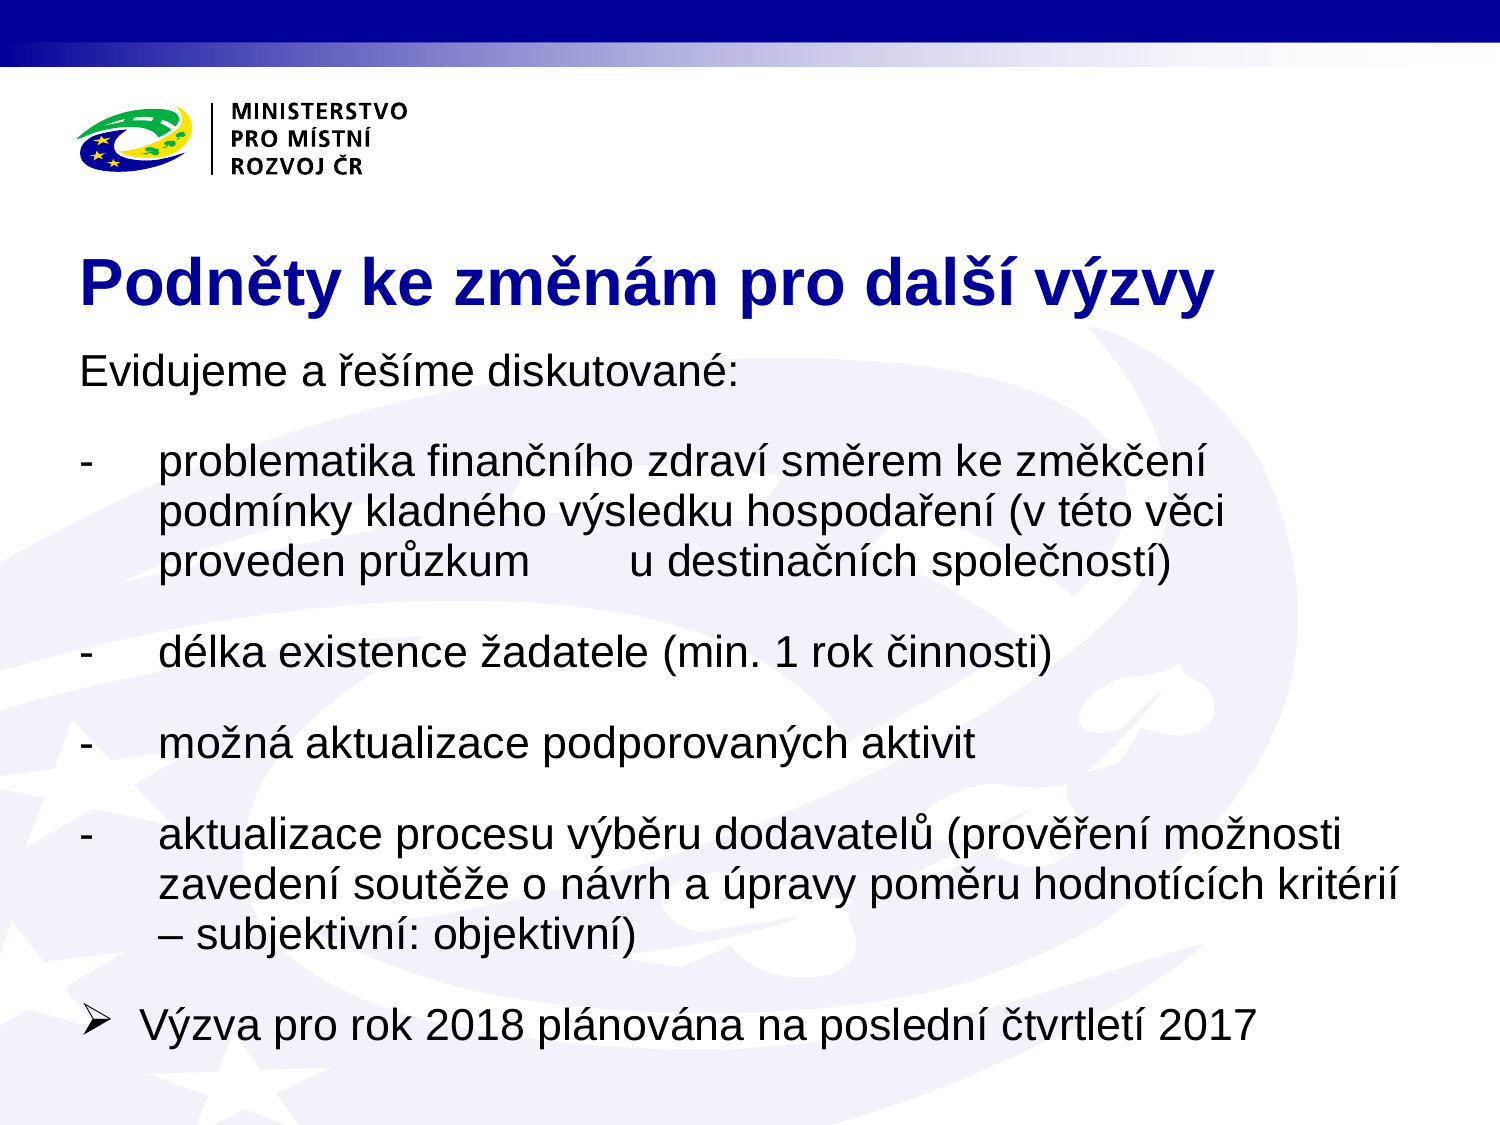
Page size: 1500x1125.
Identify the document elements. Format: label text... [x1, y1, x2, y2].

title Podněty ke změnám pro další výzvy [64, 231, 1425, 315]
list Evidujeme a řešíme diskutované: problematika finančního zdraví směrem ke změkčení podmínky kladného výsledku hospodaření (v této věci proveden průzkum u destinačních společností) délka existence žadatele (min. 1 rok činnosti) možná aktualizace podporovaných aktivit aktualizace procesu výběru dodavatelů (prověření možnosti zavedení soutěže o návrh a úpravy poměru hodnotících kritérií – subjektivní: objektivní) Výzva pro rok 2018 plánována na poslední čtvrtletí 2017 [64, 338, 1425, 1059]
